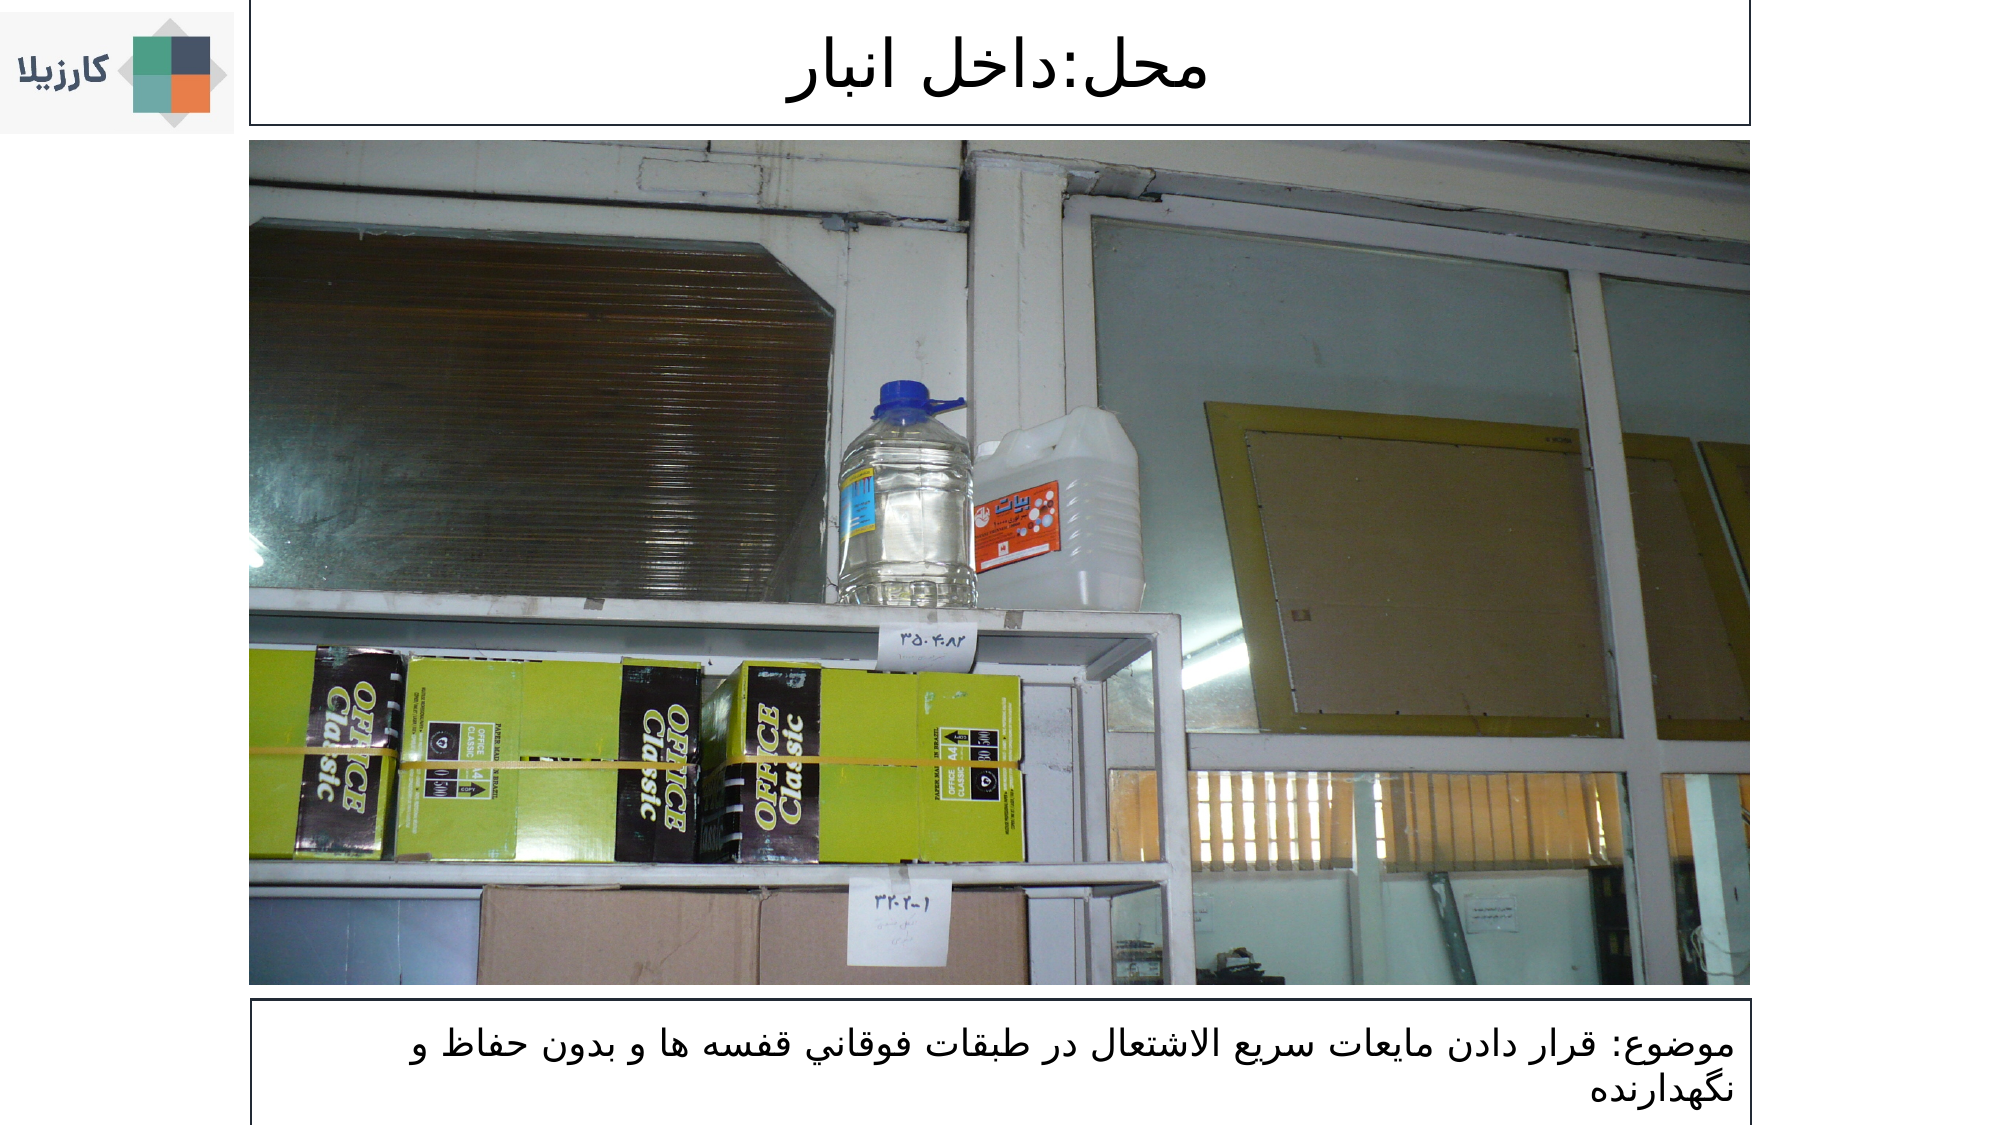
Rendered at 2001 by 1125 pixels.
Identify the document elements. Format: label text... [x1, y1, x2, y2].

picture [249, 140, 1750, 985]
text_box محل:داخل انبار [249, 0, 1751, 126]
picture [0, 12, 234, 134]
text_box موضوع: قرار دادن مايعات سريع الاشتعال در طبقات فوقاني قفسه ها و بدون حفاظ و نگهدارنده [250, 998, 1752, 1125]
